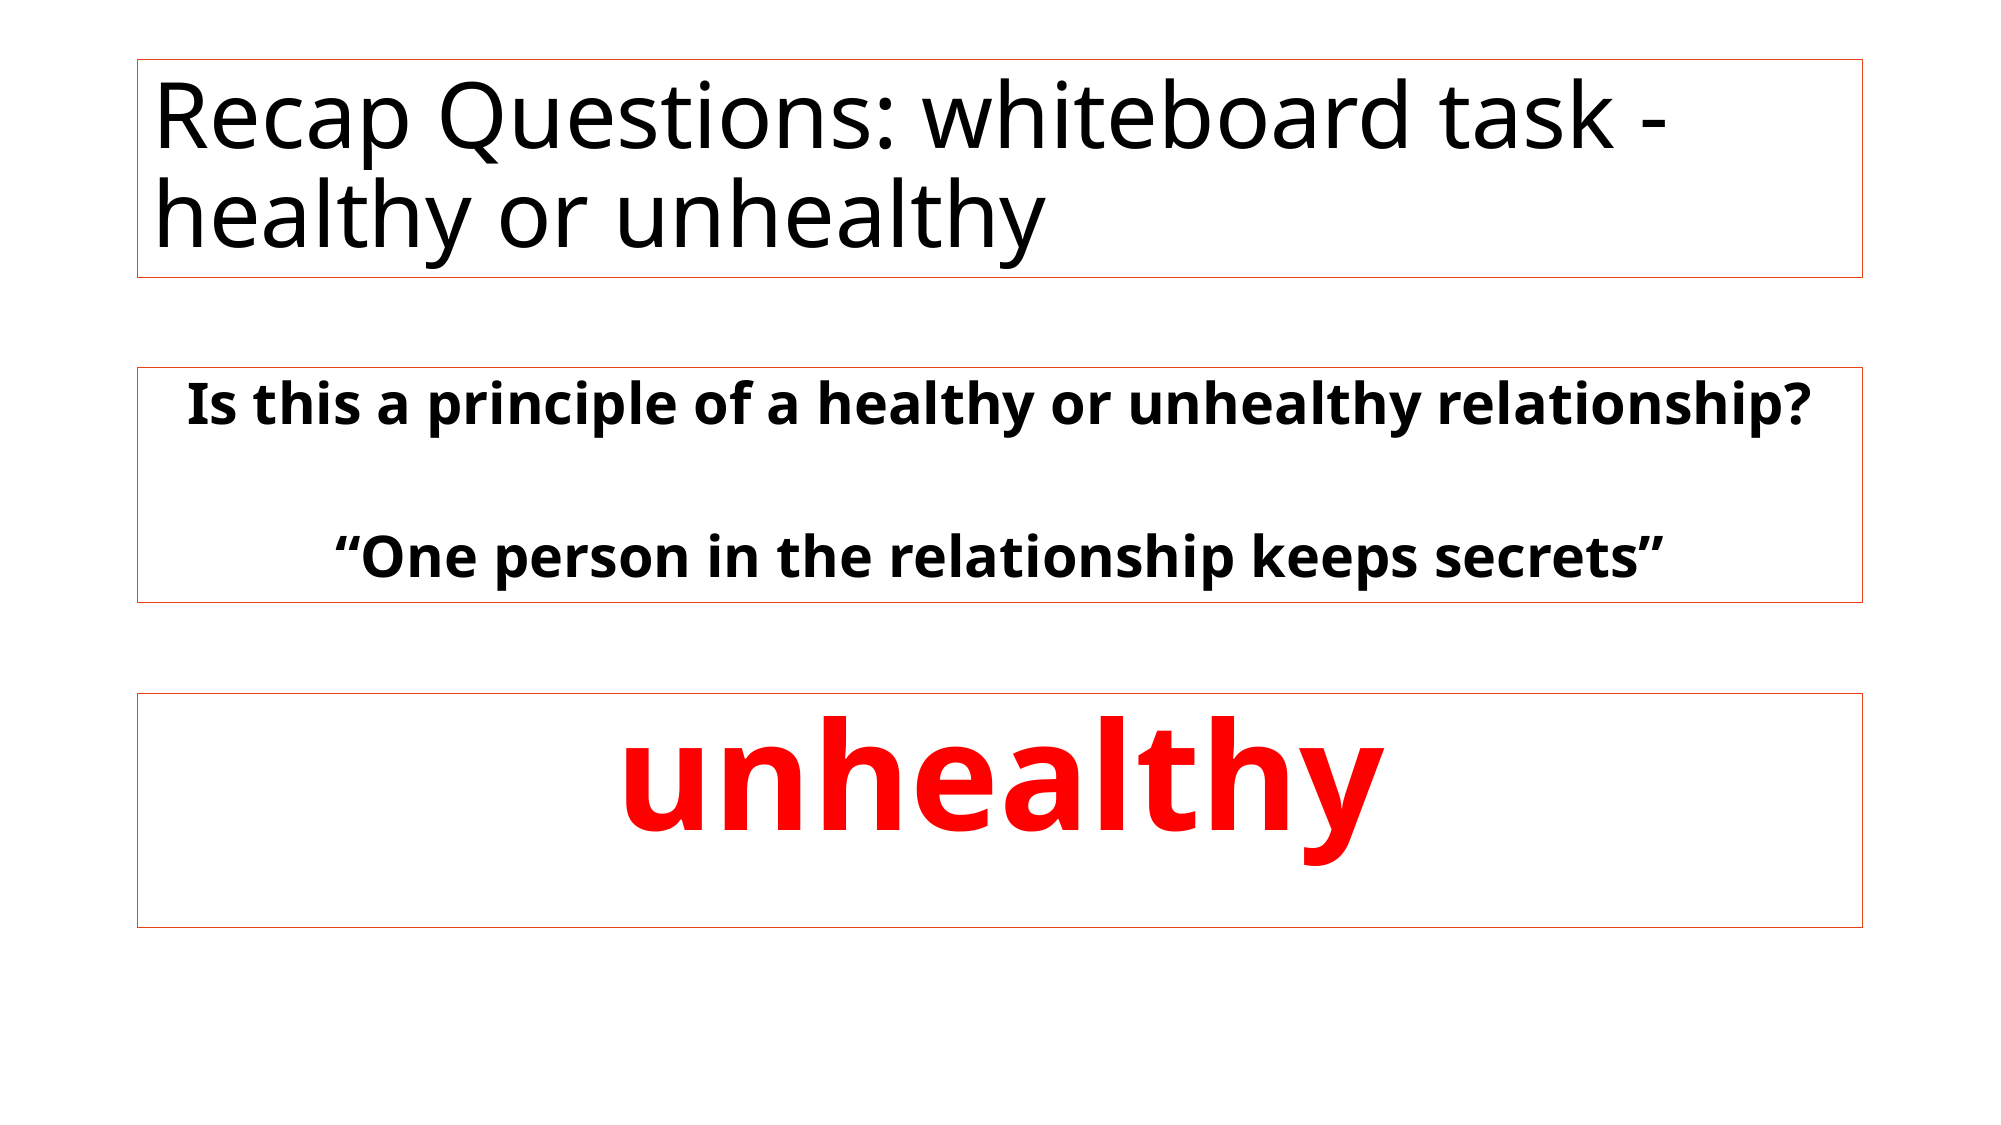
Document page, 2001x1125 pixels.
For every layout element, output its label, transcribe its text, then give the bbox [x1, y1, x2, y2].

title Recap Questions: whiteboard task - healthy or unhealthy [137, 59, 1863, 278]
list Is this a principle of a healthy or unhealthy relationship? “One person in the relationship keeps secrets” [137, 367, 1863, 603]
text_box unhealthy [137, 693, 1863, 928]
